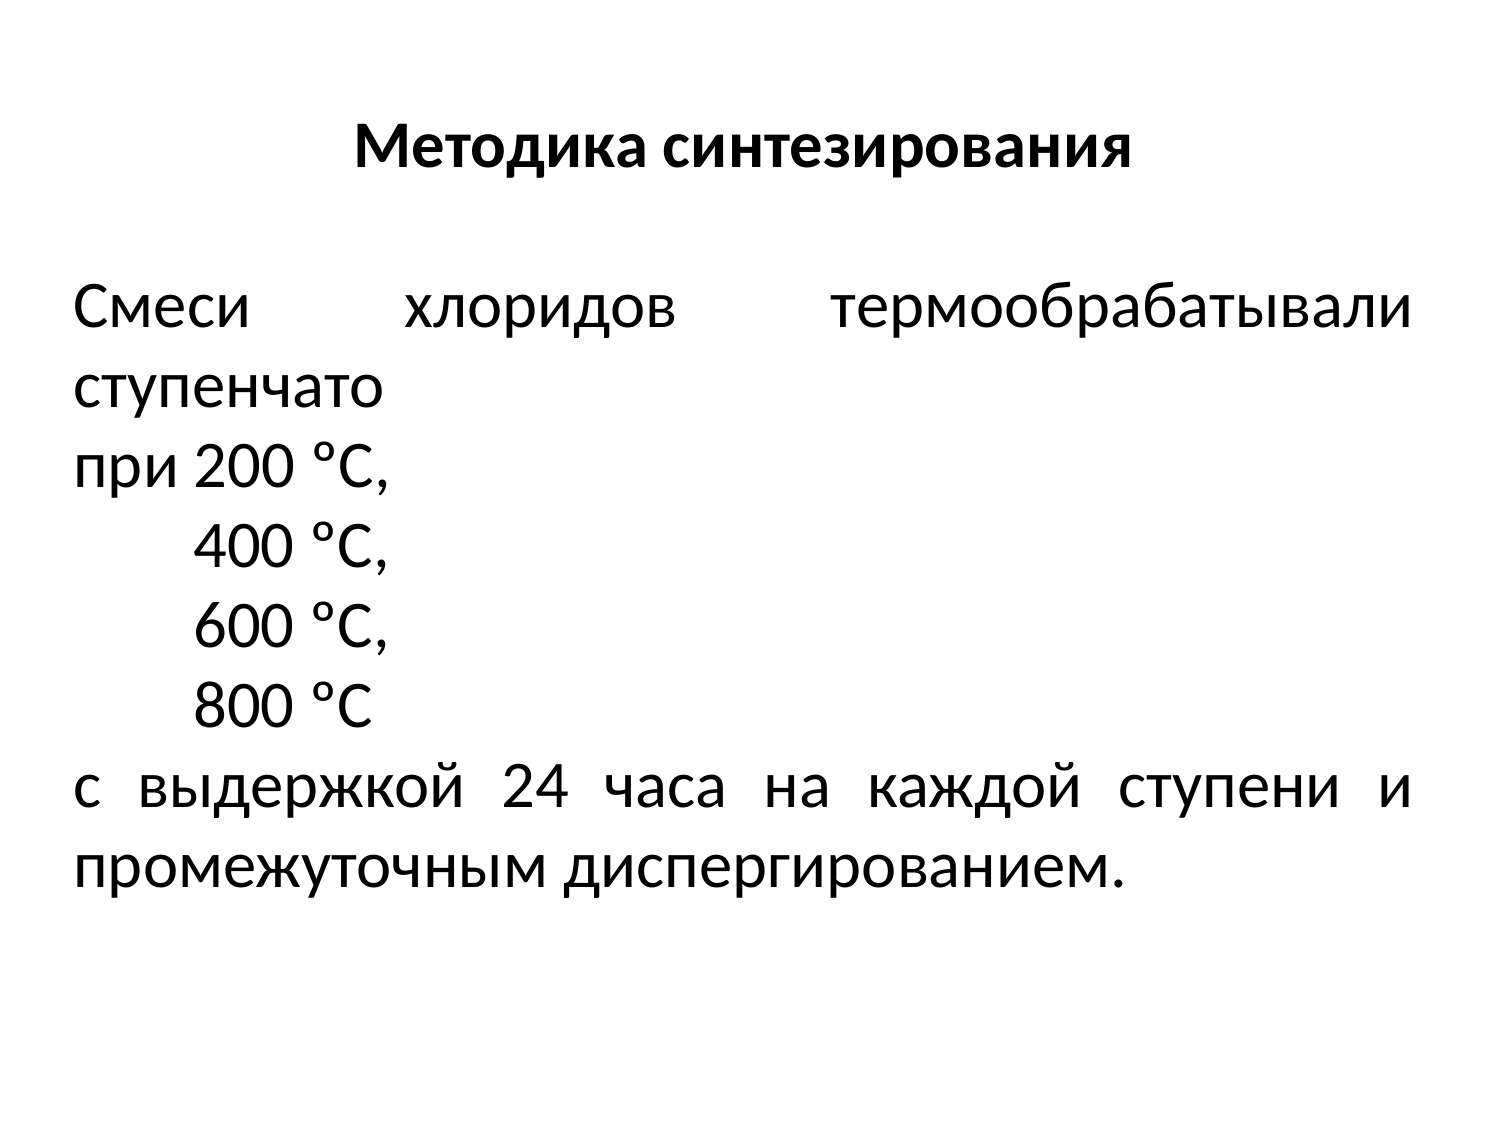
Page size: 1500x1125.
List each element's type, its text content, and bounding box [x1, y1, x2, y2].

text_box Методика синтезирования Смеси хлоридов термообрабатывали ступенчато при 200 ºС, 400 ºС, 600 ºС, 800 ºС с выдержкой 24 часа на каждой ступени и промежуточным диспергированием. [58, 93, 1430, 908]
